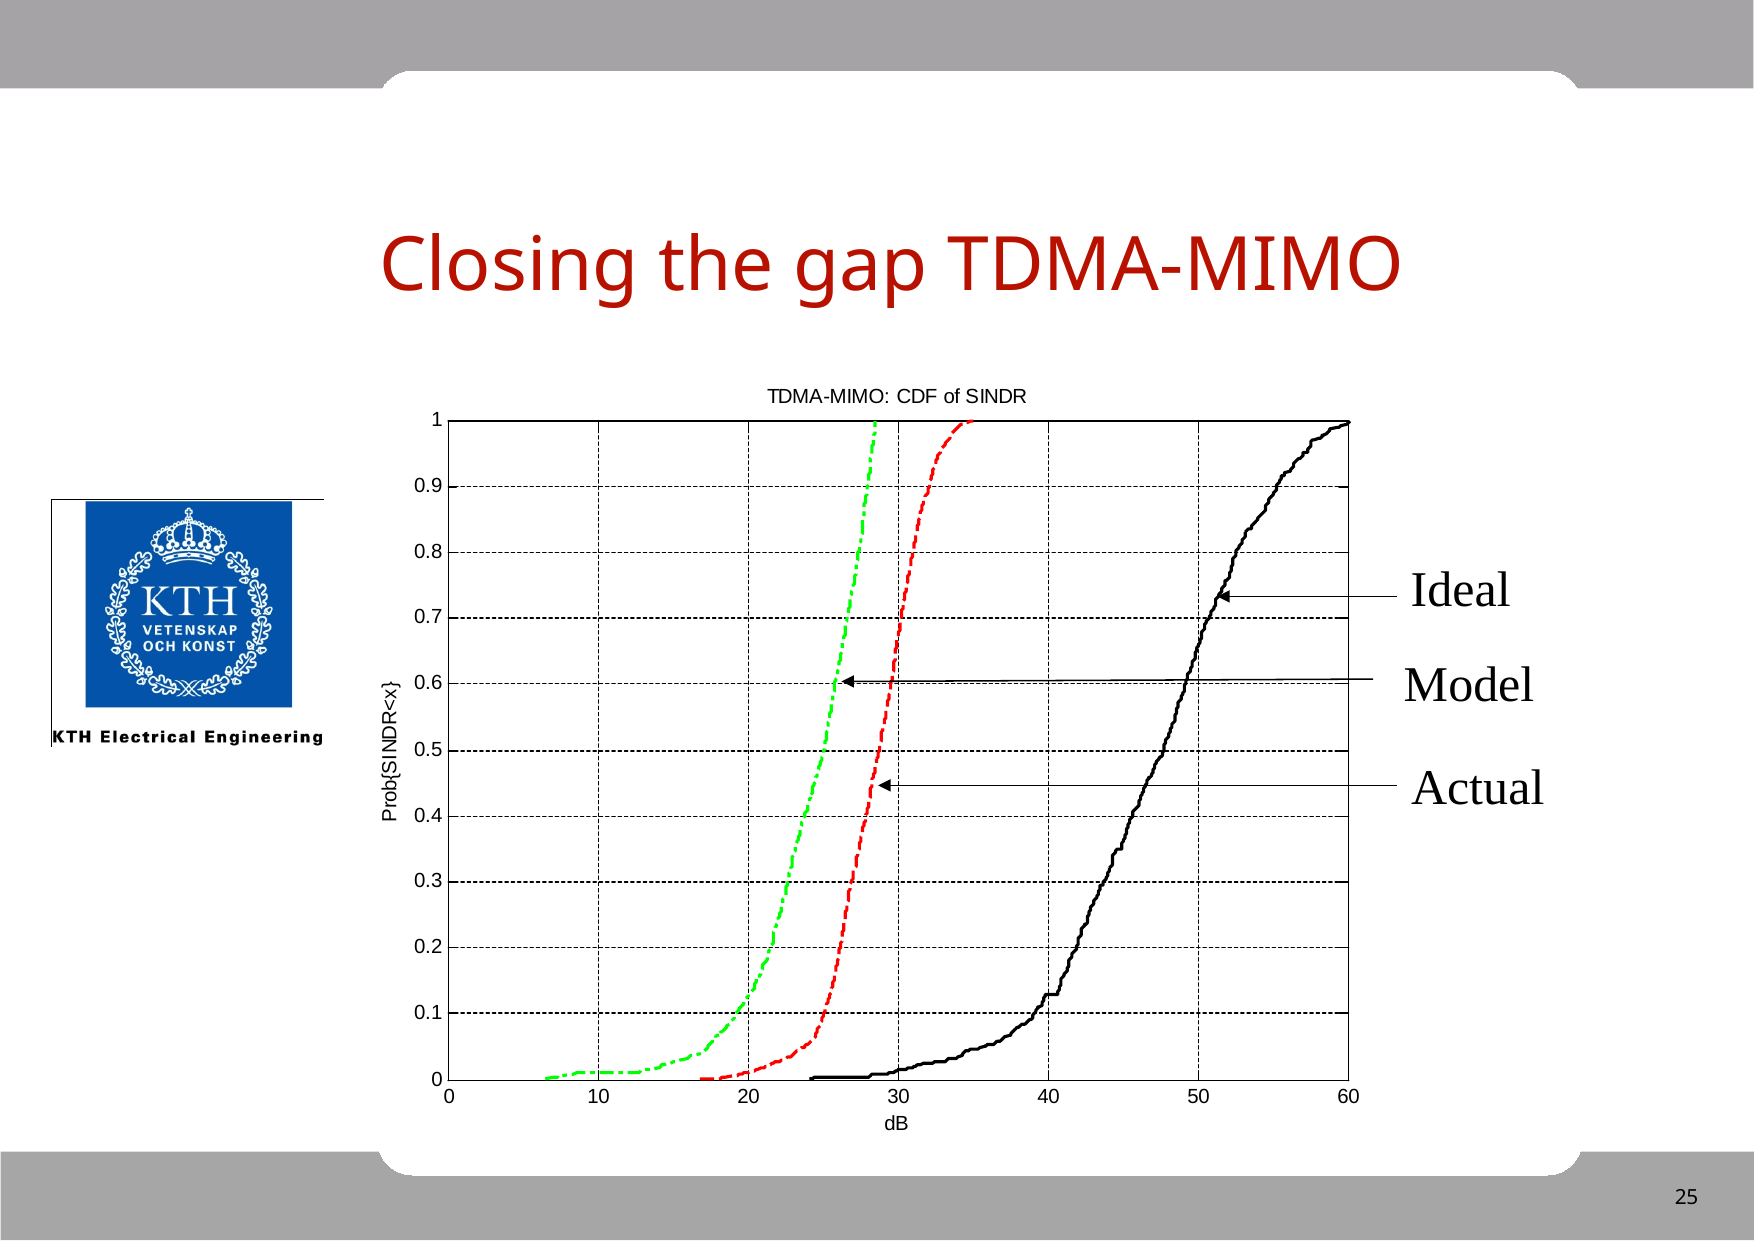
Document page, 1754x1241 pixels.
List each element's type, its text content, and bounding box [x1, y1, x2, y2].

picture [51, 359, 1458, 1170]
text_box Model [1462, 643, 1550, 719]
title Closing the gap TDMA-MIMO [362, 157, 1567, 364]
text_box Ideal [1462, 549, 1526, 624]
text_box Actual [1462, 747, 1560, 823]
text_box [841, 678, 1374, 682]
